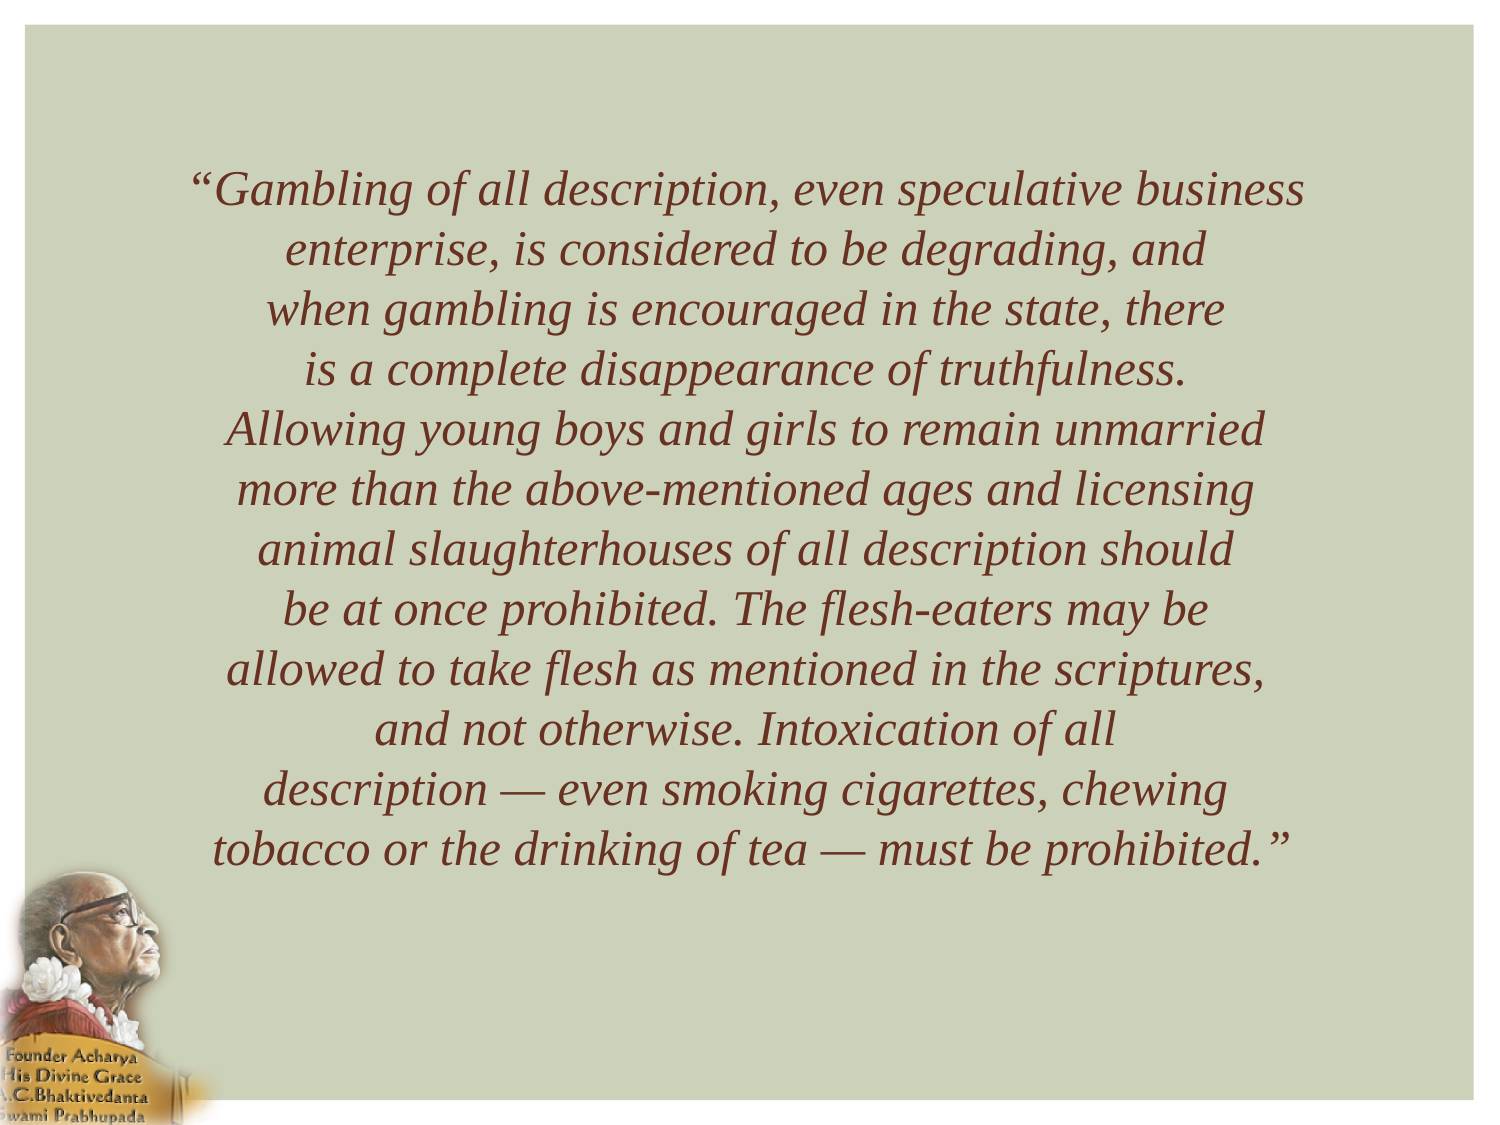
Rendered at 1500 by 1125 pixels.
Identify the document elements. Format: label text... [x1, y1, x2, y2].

picture [0, 853, 265, 1125]
text_box “Gambling of all description, even speculative business enterprise, is considered to be degrading, and when gambling is encouraged in the state, there is a complete disappearance of truthfulness. Allowing young boys and girls to remain unmarried more than the above-mentioned ages and licensing animal slaughterhouses of all description should be at once prohibited. The flesh-eaters may be allowed to take flesh as mentioned in the scriptures, and not otherwise. Intoxication of all description — even smoking cigarettes, chewing tobacco or the drinking of tea — must be prohibited.” [171, 147, 1334, 883]
